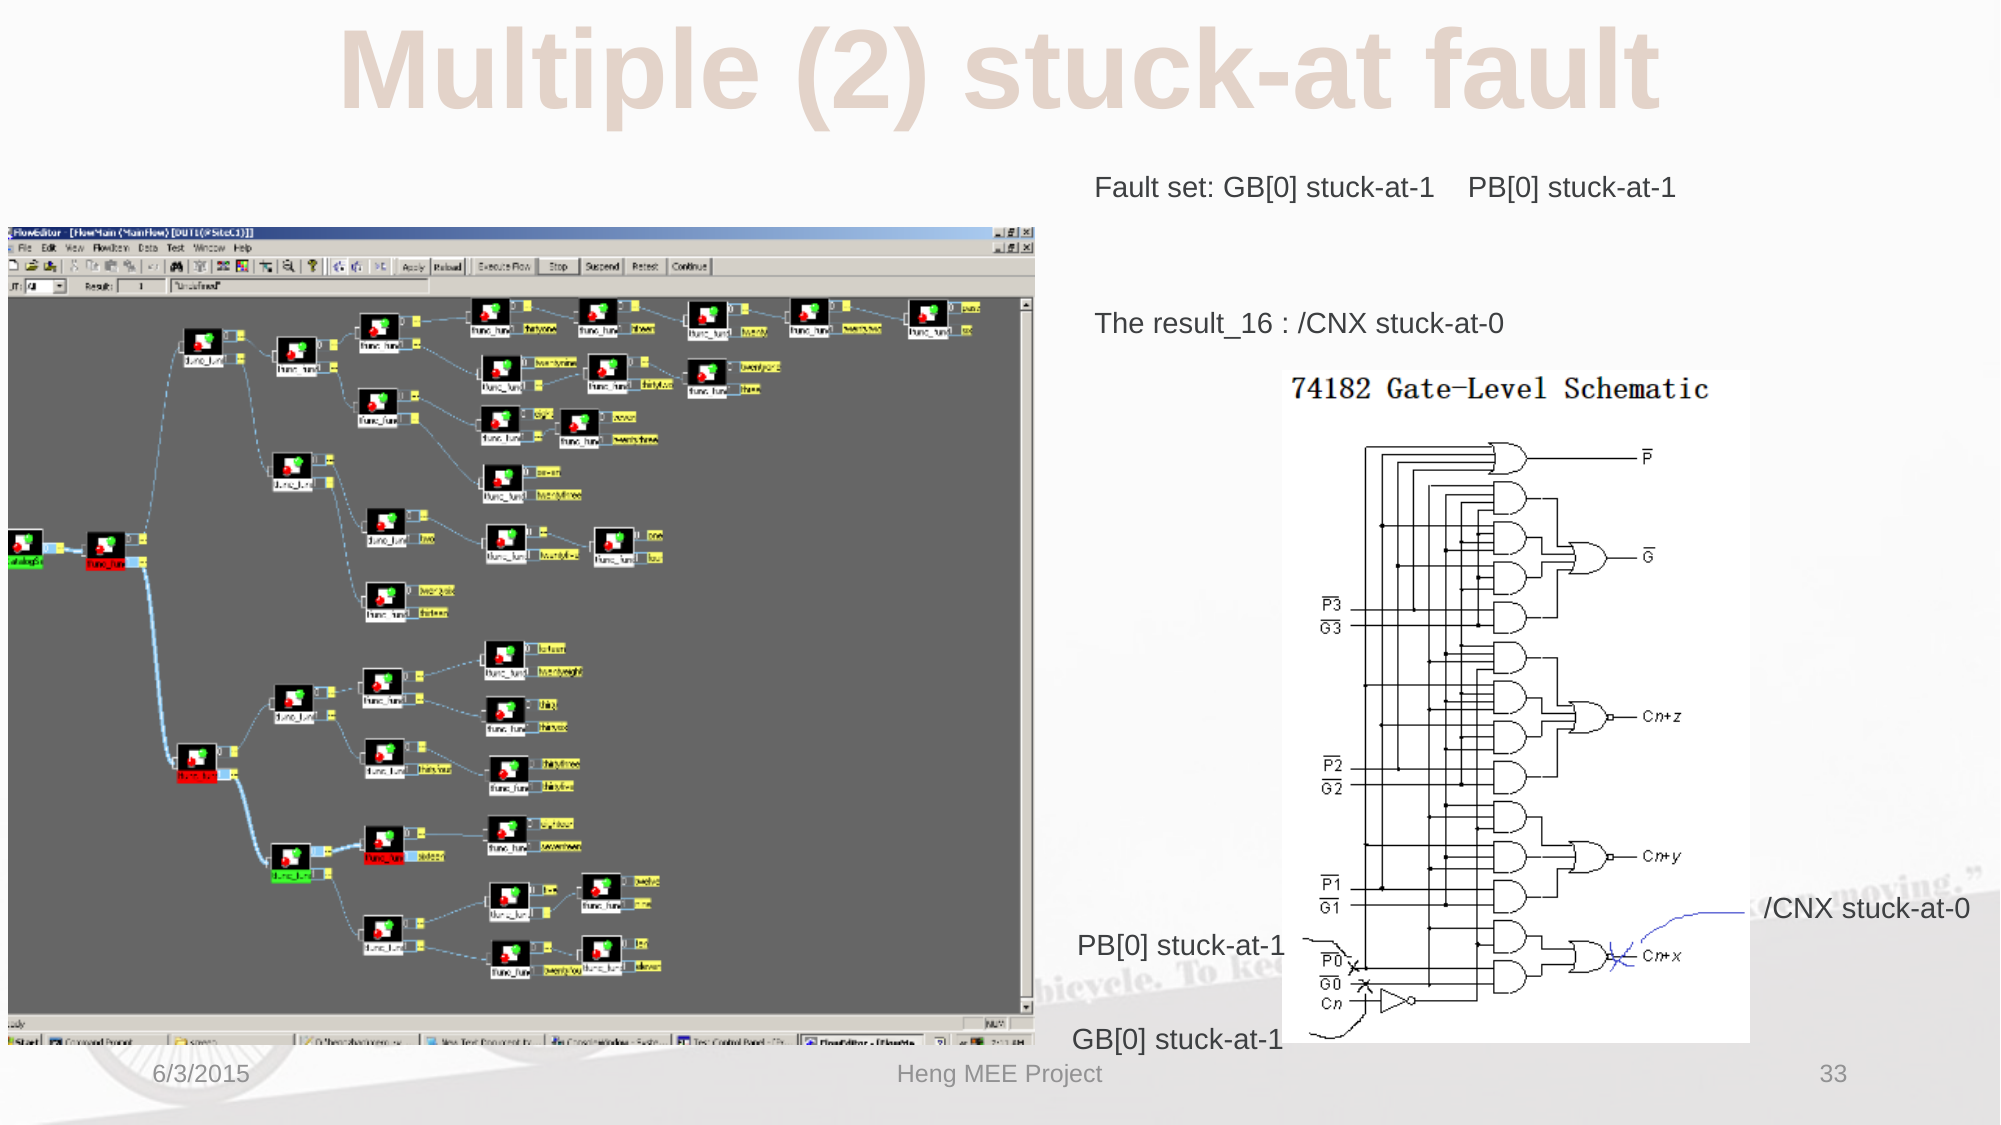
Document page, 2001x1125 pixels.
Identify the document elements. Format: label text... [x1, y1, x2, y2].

text_box PB[0] stuck-at-1 [1062, 908, 1282, 969]
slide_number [137, 1045, 588, 1103]
text_box Multiple (2) stuck-at fault [322, 0, 1678, 139]
picture [7, 227, 1035, 1045]
text_box /CNX stuck-at-0 [1750, 871, 2000, 978]
slide_number 33 [1412, 1042, 1863, 1103]
footer Heng MEE Project [662, 1042, 1338, 1103]
text_box Fault set: GB[0] stuck-at-1 PB[0] stuck-at-1 The result_16 : /CNX stuck-at-0 [1079, 150, 1911, 347]
picture [1282, 370, 1750, 1043]
text_box GB[0] stuck-at-1 [1057, 1002, 1315, 1063]
